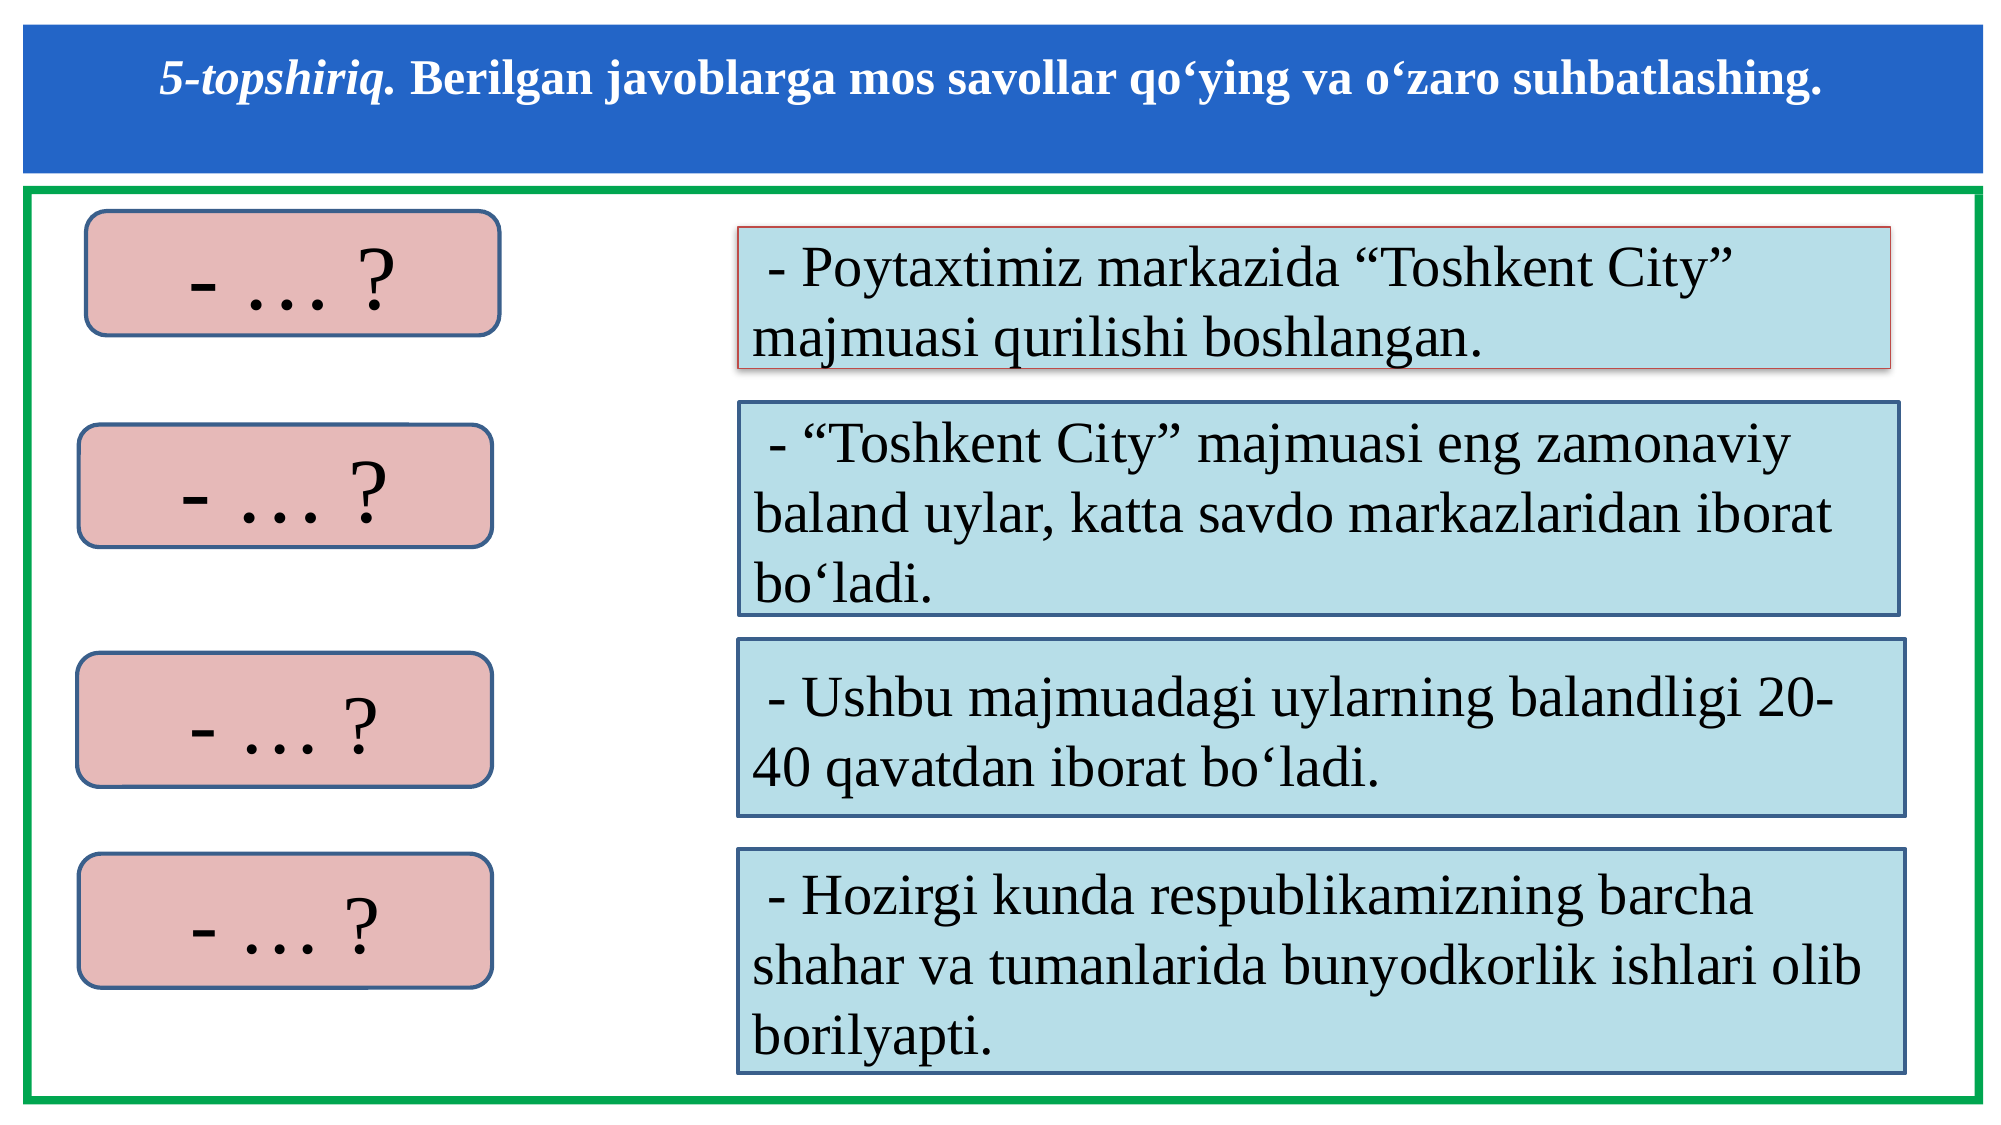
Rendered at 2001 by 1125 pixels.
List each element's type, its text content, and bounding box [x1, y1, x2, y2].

list [78, 219, 1940, 1059]
text_box - Poytaxtimiz markazida “Toshkent City” majmuasi qurilishi boshlangan. [737, 226, 1891, 369]
text_box - Hozirgi kunda respublikamizning barcha shahar va tumanlarida bunyodkorlik ishlari olib borilyapti. [736, 847, 1907, 1075]
text_box - … ? [83, 208, 502, 338]
text_box - … ? [76, 851, 495, 990]
text_box - … ? [75, 650, 495, 789]
text_box - Ushbu majmuadagi uylarning balandligi 20-40 qavatdan iborat bo‘ladi. [736, 637, 1907, 818]
title 5-topshiriq. Berilgan javoblarga mos savollar qo‘ying va o‘zaro suhbatlashing. [112, 17, 1864, 219]
text_box - “Toshkent City” majmuasi eng zamonaviy baland uylar, katta savdo markazlaridan iborat bo‘ladi. [737, 400, 1901, 617]
text_box - … ? [76, 422, 495, 550]
